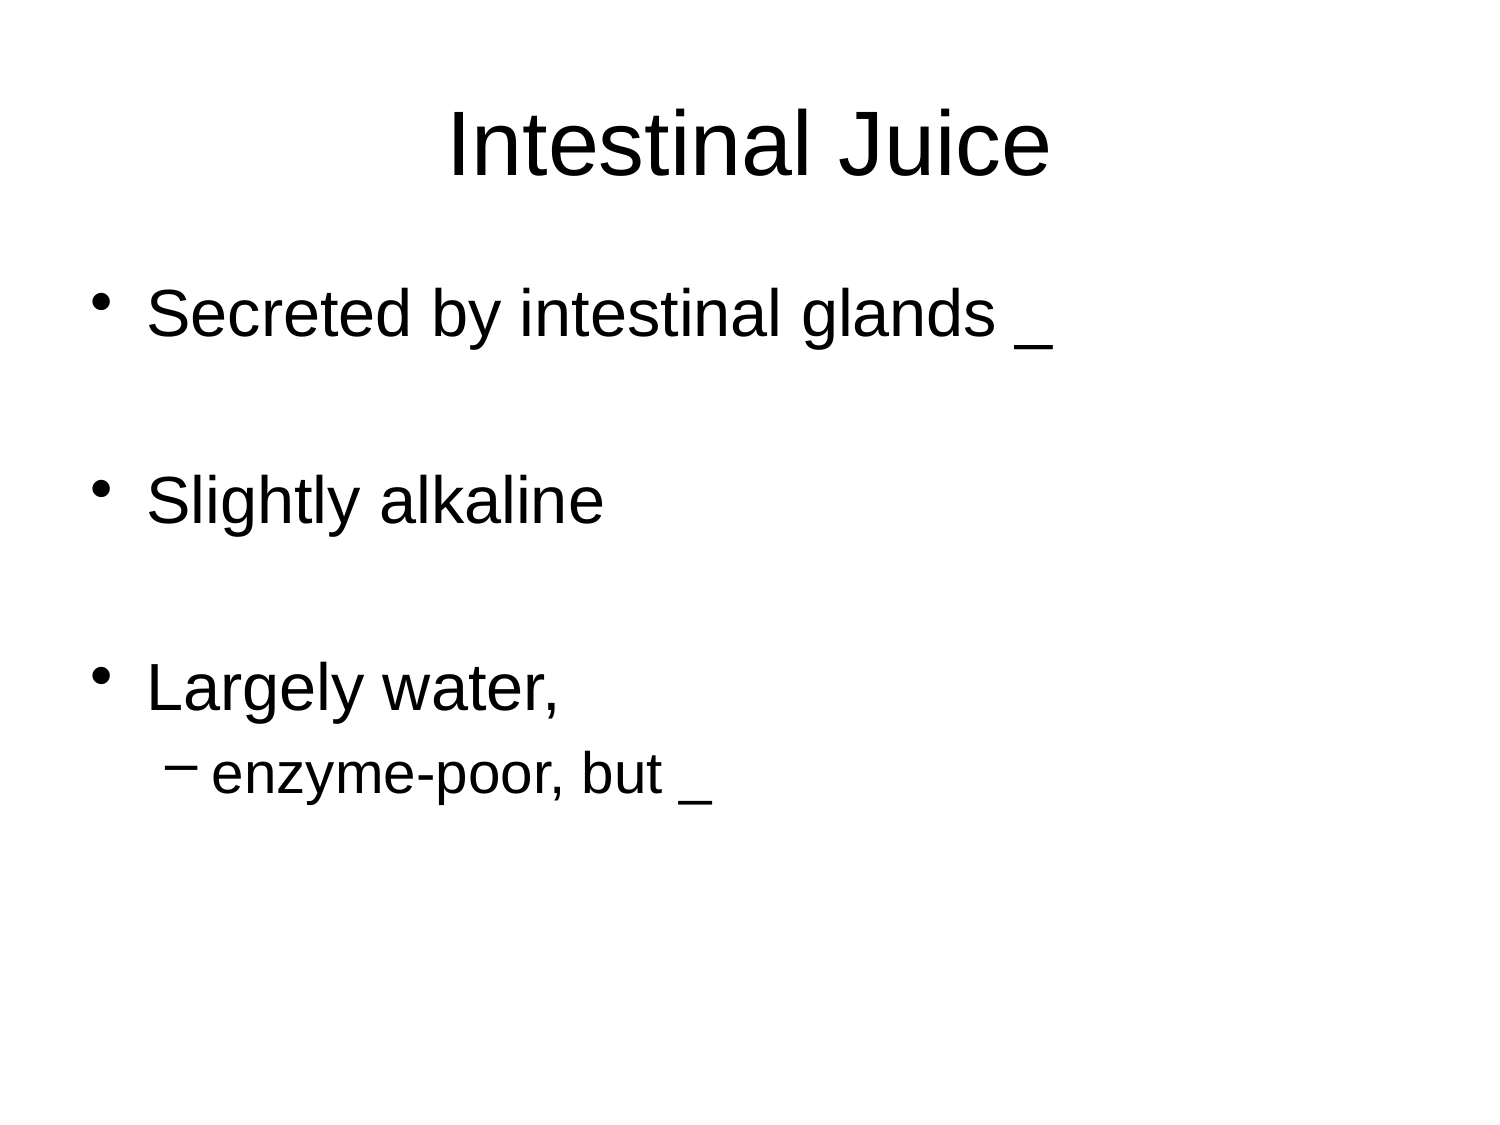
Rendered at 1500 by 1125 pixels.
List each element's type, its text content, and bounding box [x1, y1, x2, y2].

list Secreted by intestinal glands _ Slightly alkaline Largely water, enzyme-poor, but _ [74, 262, 1426, 1006]
title Intestinal Juice [74, 44, 1426, 233]
